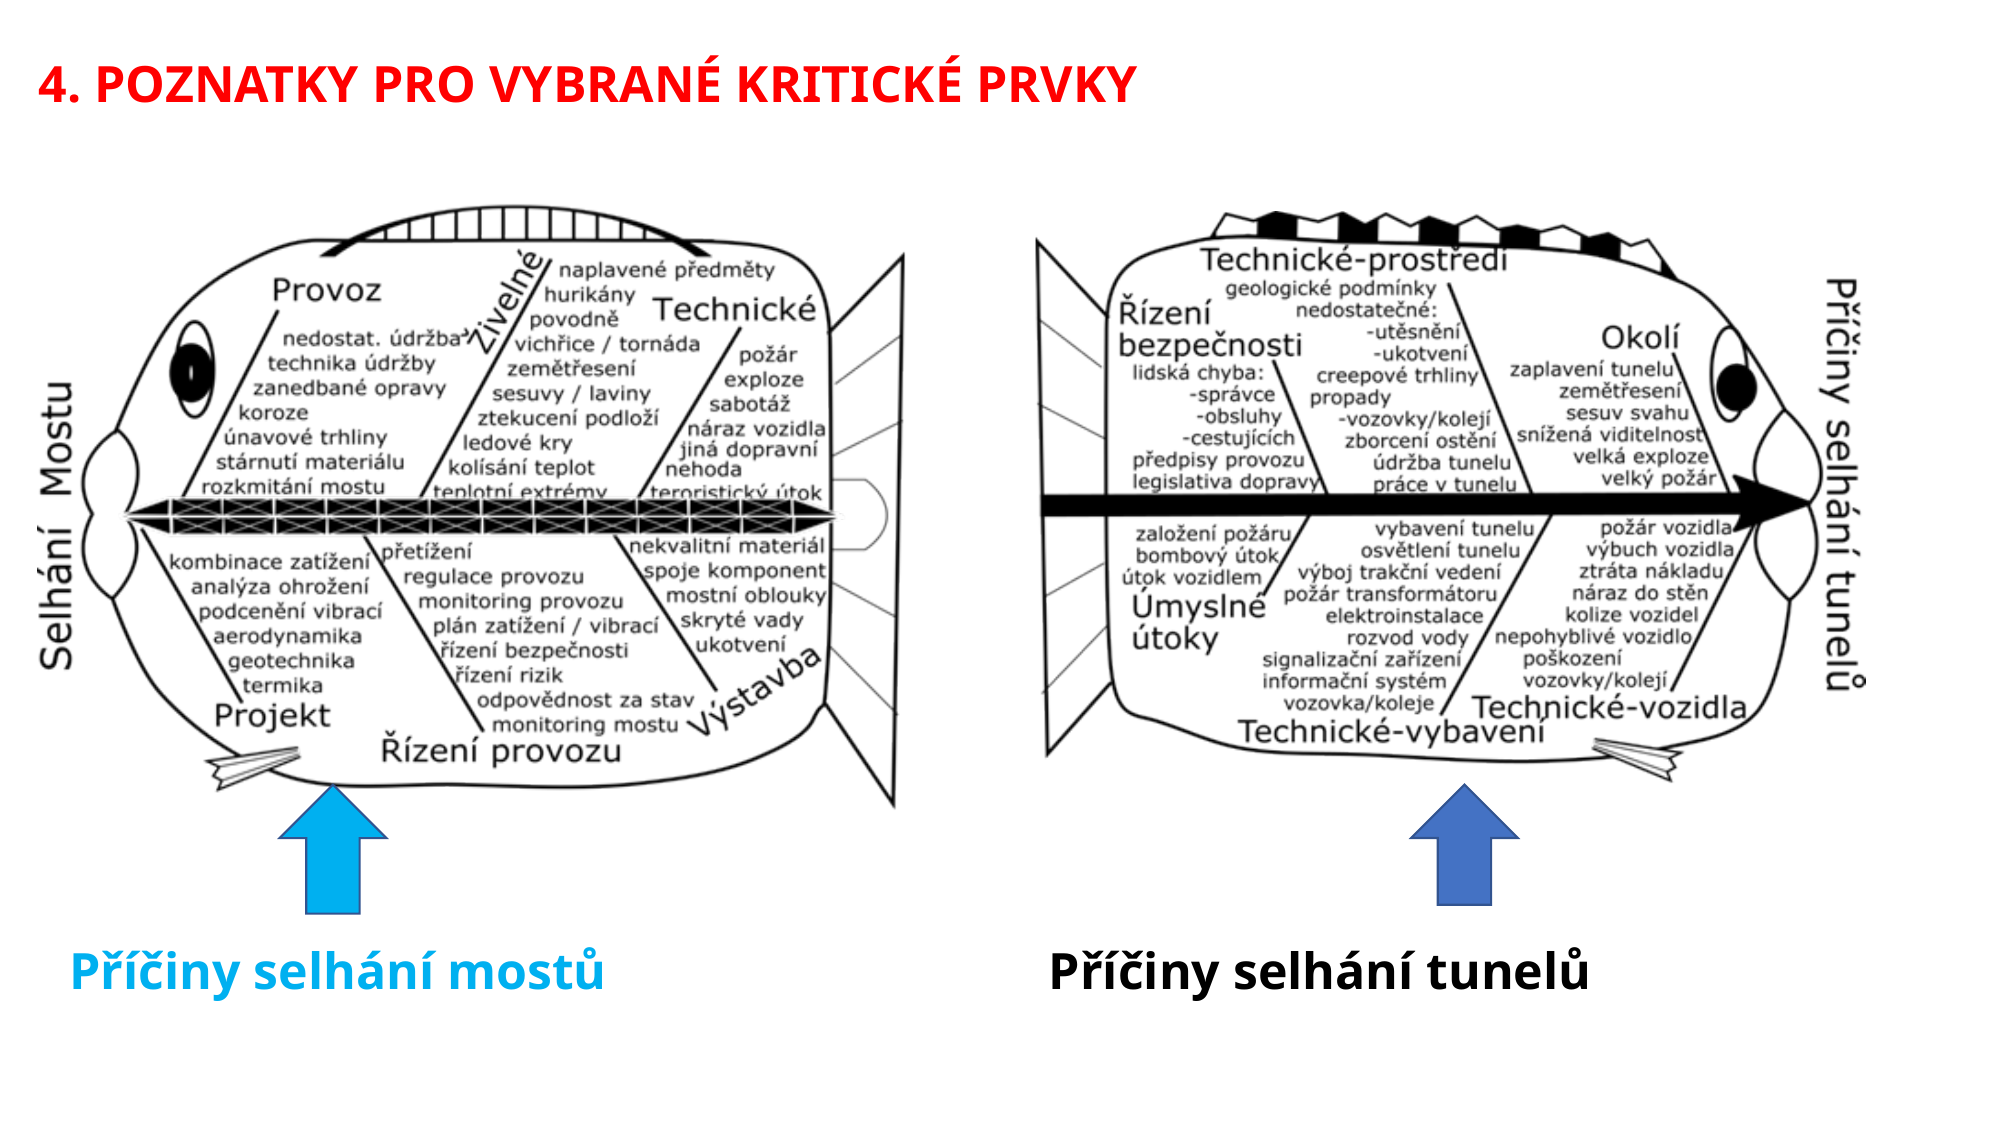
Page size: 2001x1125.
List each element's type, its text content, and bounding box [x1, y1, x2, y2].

picture [37, 199, 907, 812]
text_box Příčiny selhání mostů Příčiny selhání tunelů [54, 931, 1914, 1007]
text_box [1408, 785, 1521, 906]
picture [1034, 211, 1866, 785]
text_box 4. POZNATKY PRO VYBRANÉ KRITICKÉ PRVKY [23, 44, 1962, 338]
text_box [277, 812, 389, 915]
